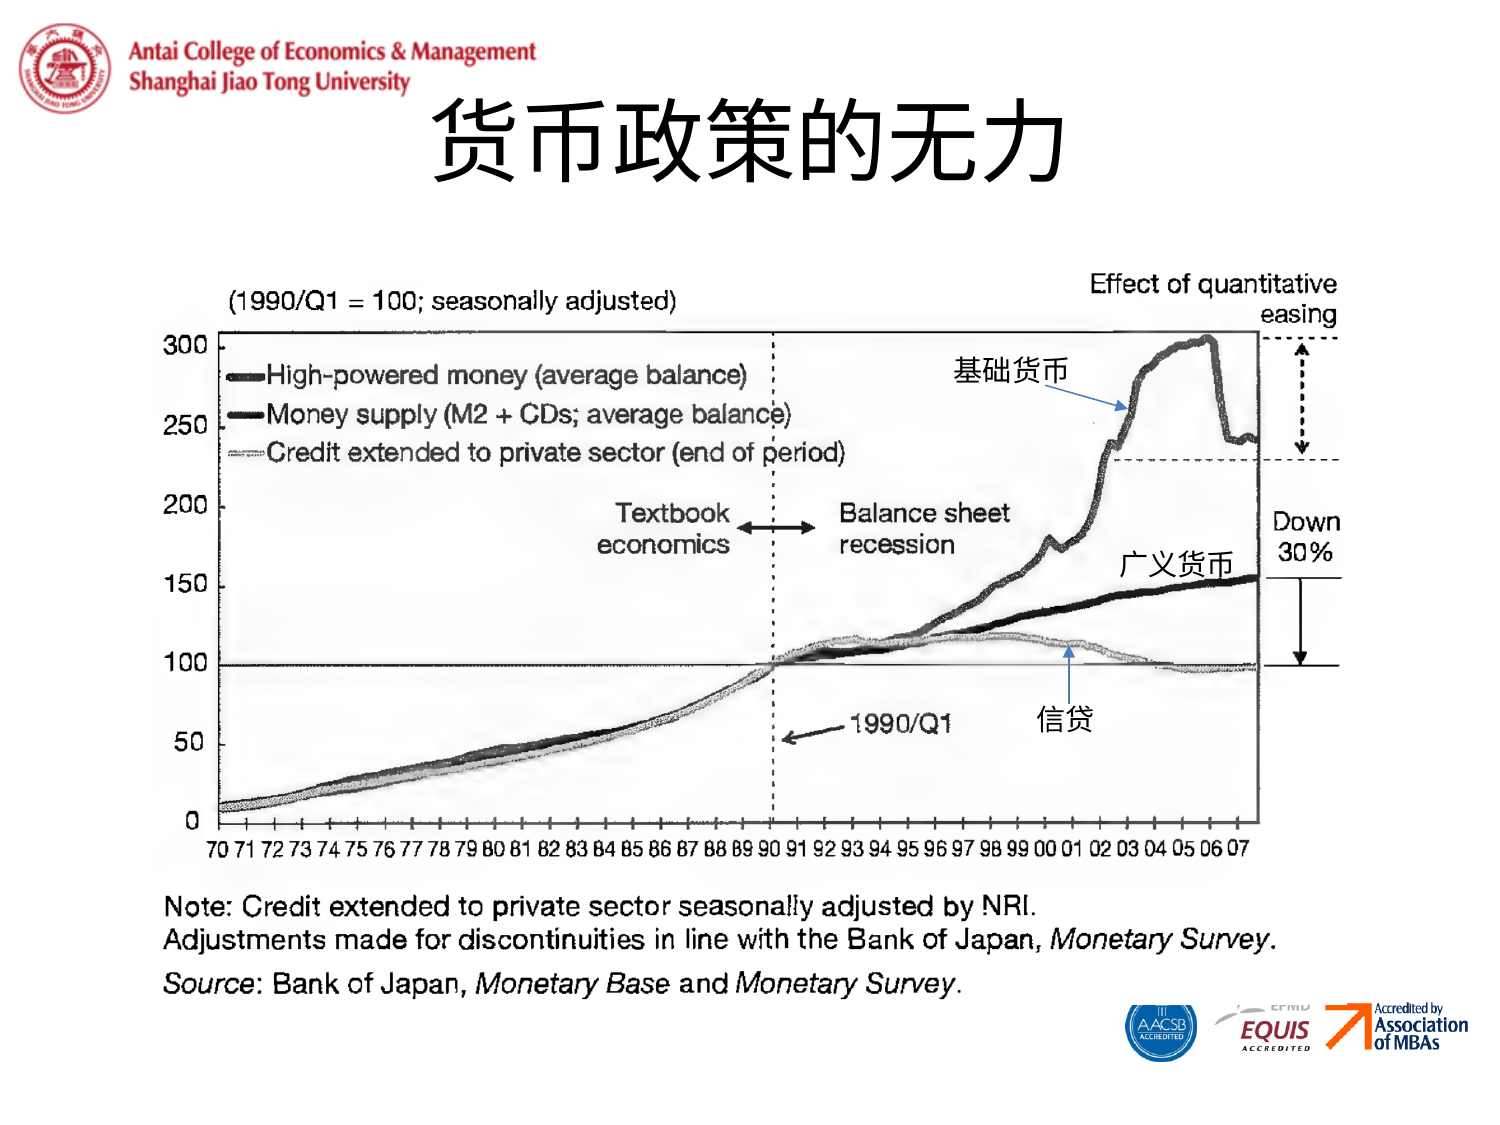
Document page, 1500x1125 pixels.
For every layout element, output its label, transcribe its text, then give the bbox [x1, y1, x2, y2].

picture [1214, 1006, 1310, 1051]
picture [1325, 1002, 1468, 1050]
picture [2, 19, 548, 119]
picture [1125, 1006, 1197, 1062]
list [153, 262, 1347, 1006]
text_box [1045, 385, 1129, 410]
title 货币政策的无力 [75, 45, 1425, 233]
